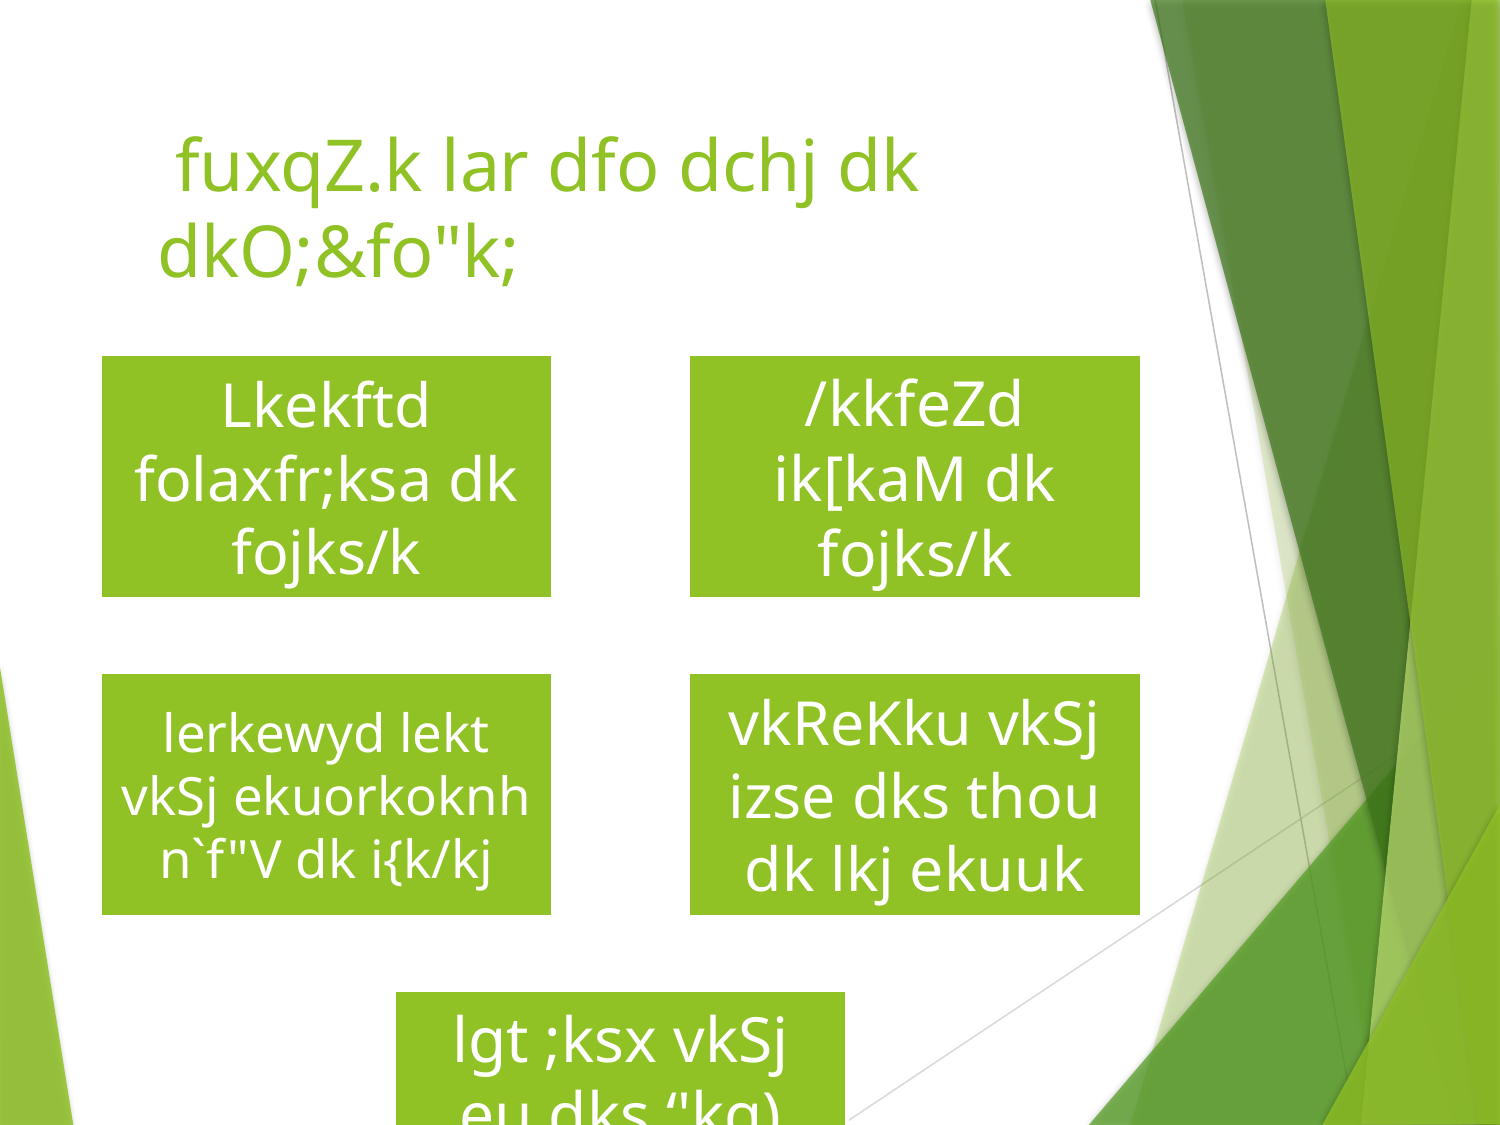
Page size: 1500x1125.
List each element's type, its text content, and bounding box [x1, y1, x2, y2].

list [99, 353, 1142, 992]
title fuxqZ.k lar dfo dchj dk dkO;&fo"k; [142, 112, 1263, 300]
